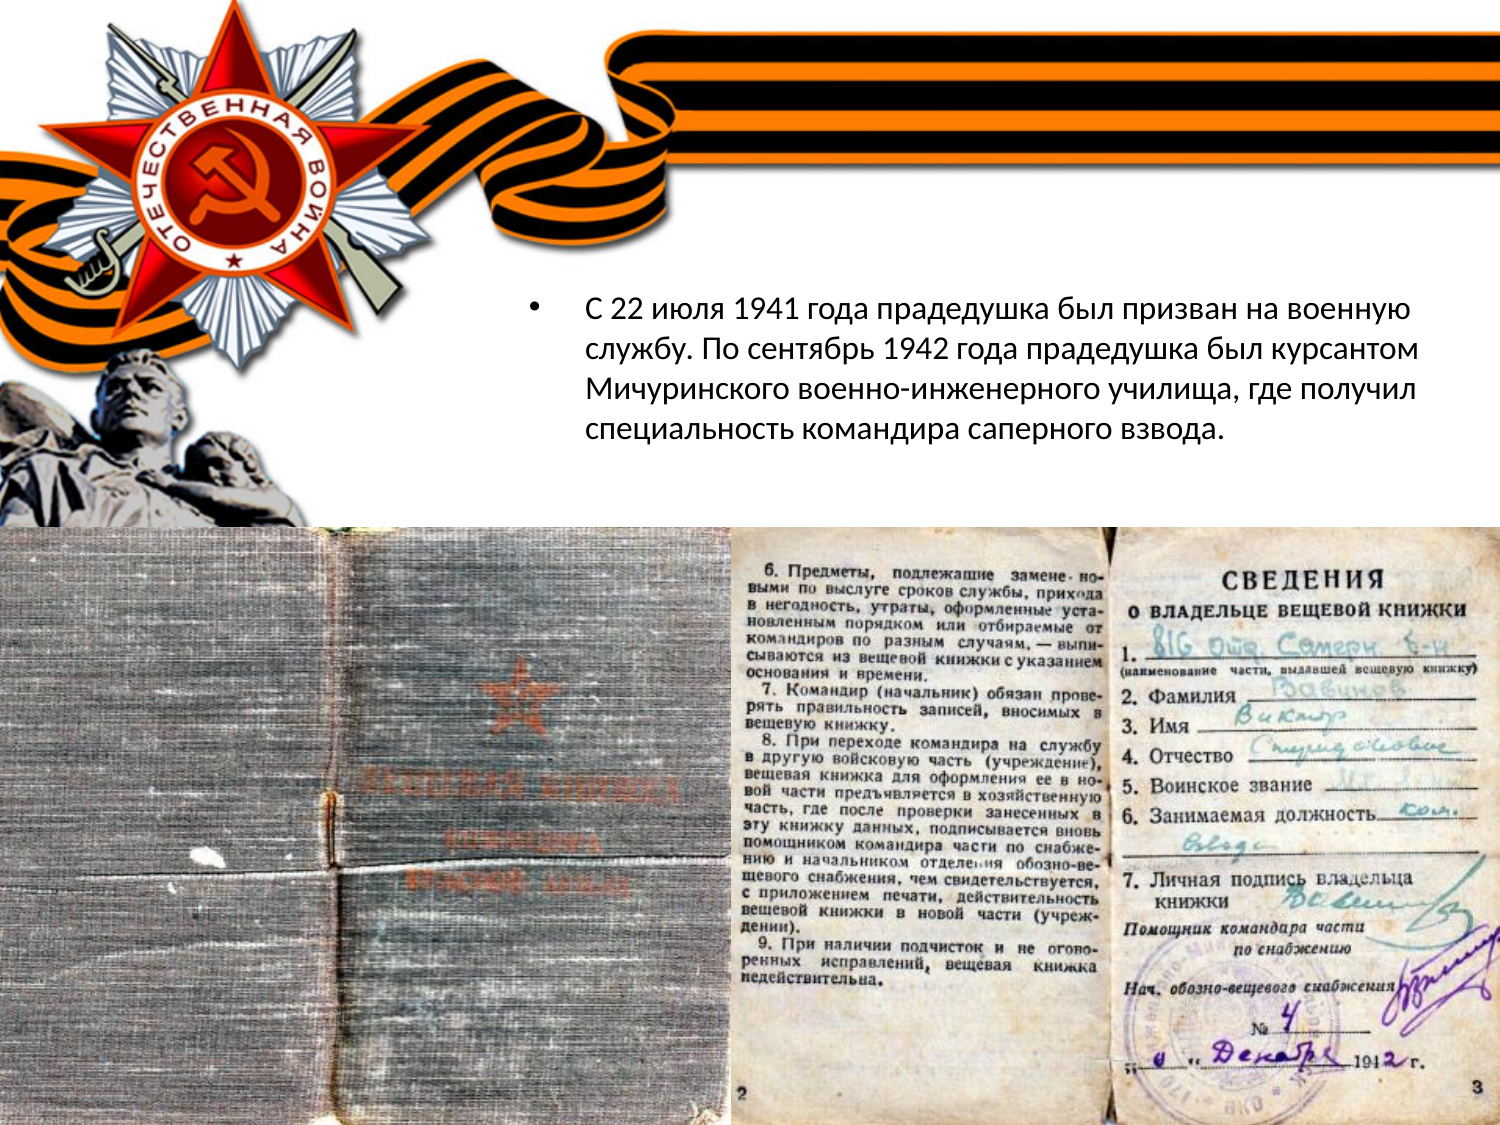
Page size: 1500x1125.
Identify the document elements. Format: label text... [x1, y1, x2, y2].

picture [0, 0, 1500, 1125]
list С 22 июля 1941 года прадедушка был призван на военную службу. По сентябрь 1942 года прадедушка был курсантом Мичуринского военно-инженерного училища, где получил специальность командира саперного взвода. [513, 278, 1471, 504]
